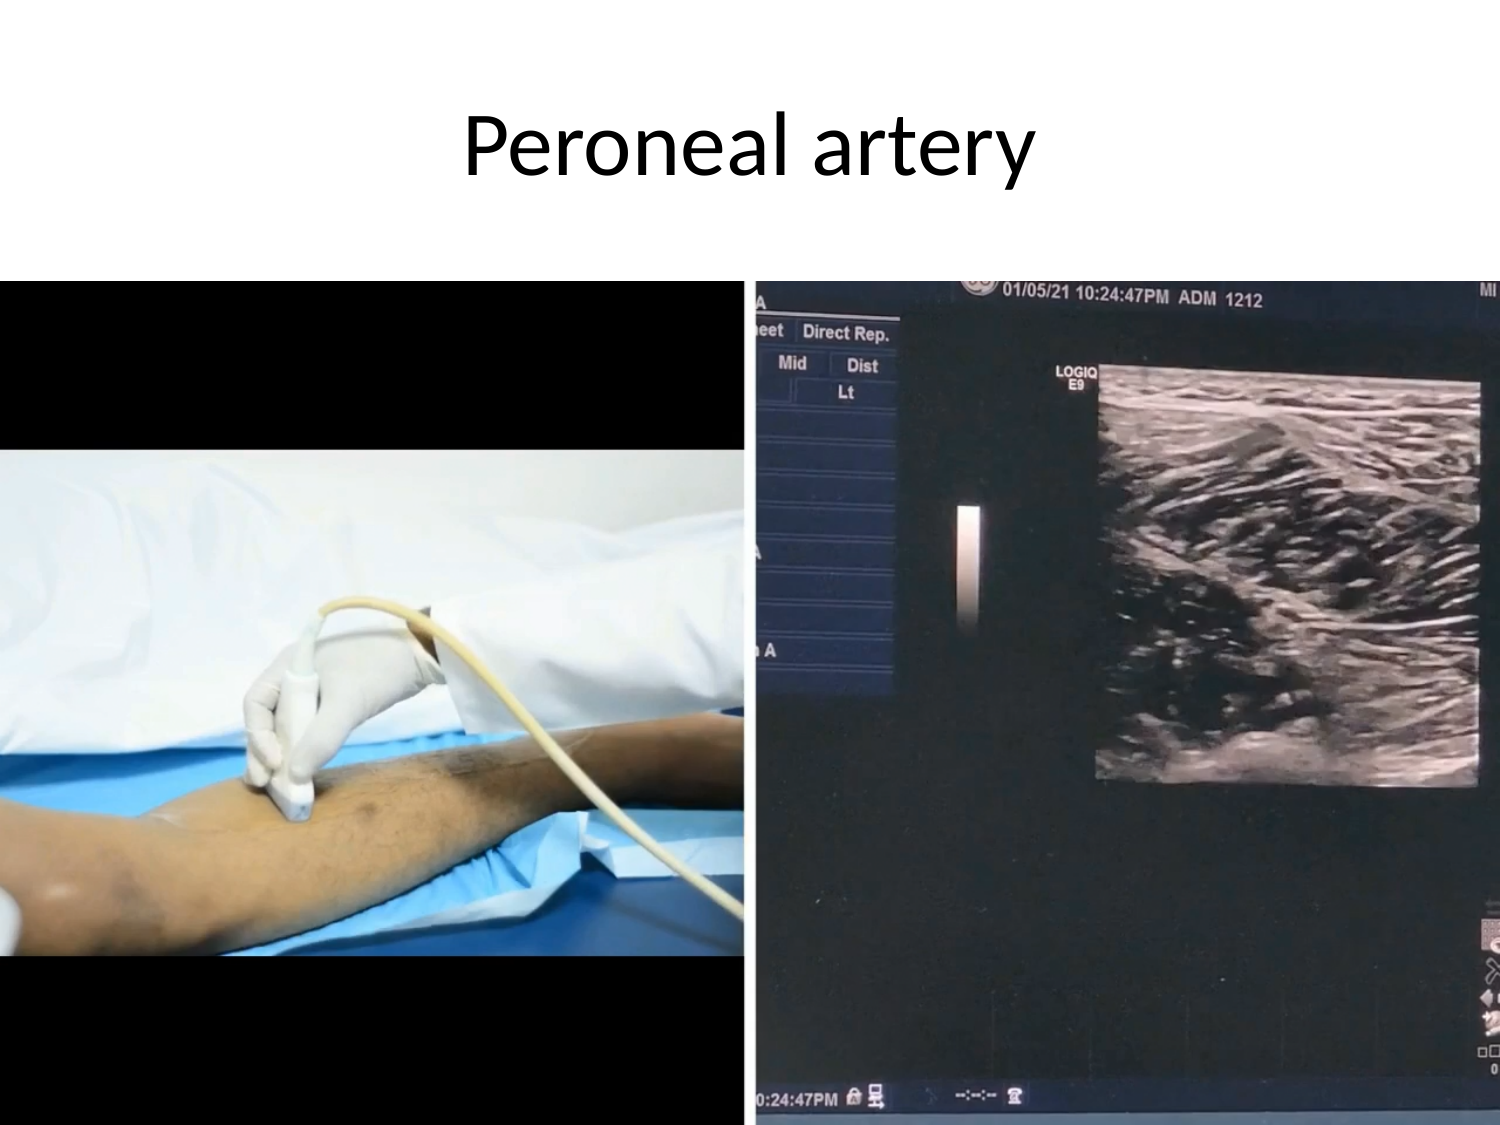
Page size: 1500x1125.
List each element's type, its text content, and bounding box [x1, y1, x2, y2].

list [0, 280, 1500, 1125]
title Peroneal artery [75, 45, 1425, 233]
